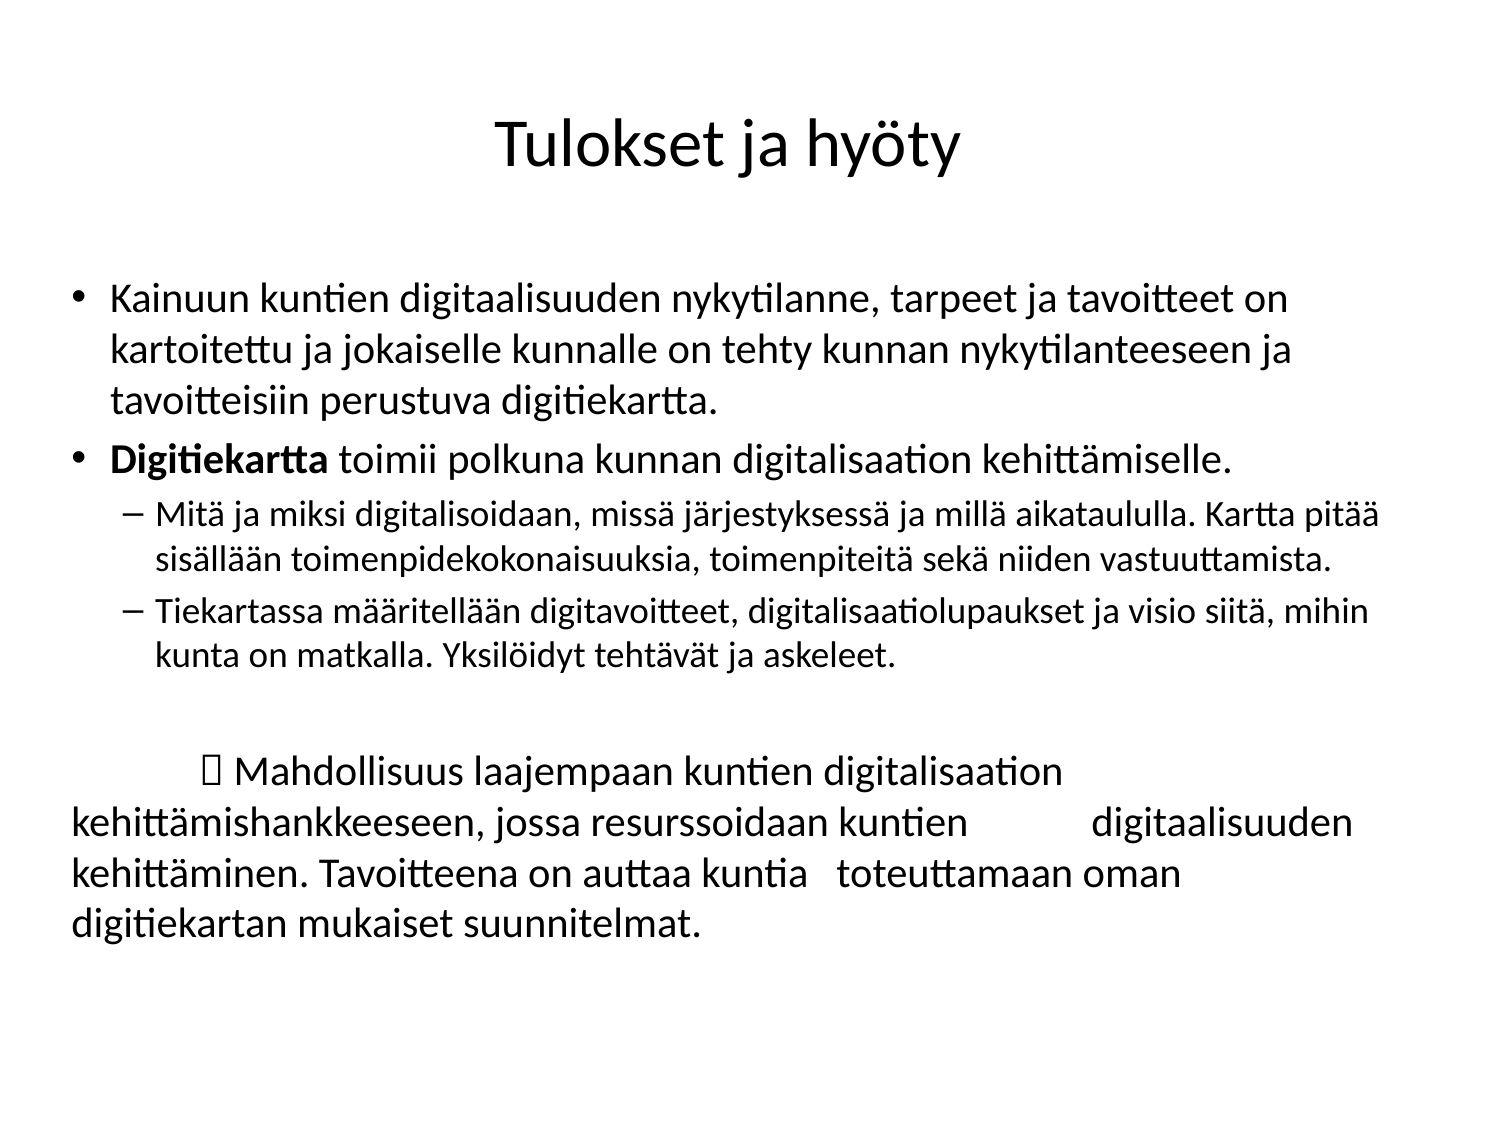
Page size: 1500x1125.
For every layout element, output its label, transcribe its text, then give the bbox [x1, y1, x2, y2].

title Tulokset ja hyöty [56, 45, 1400, 233]
list Kainuun kuntien digitaalisuuden nykytilanne, tarpeet ja tavoitteet on kartoitettu ja jokaiselle kunnalle on tehty kunnan nykytilanteeseen ja tavoitteisiin perustuva digitiekartta. Digitiekartta toimii polkuna kunnan digitalisaation kehittämiselle. Mitä ja miksi digitalisoidaan, missä järjestyksessä ja millä aikataululla. Kartta pitää sisällään toimenpidekokonaisuuksia, toimenpiteitä sekä niiden vastuuttamista. Tiekartassa määritellään digitavoitteet, digitalisaatiolupaukset ja visio siitä, mihin kunta on matkalla. Yksilöidyt tehtävät ja askeleet.  Mahdollisuus laajempaan kuntien digitalisaation kehittämishankkeeseen, jossa resurssoidaan kuntien digitaalisuuden kehittäminen. Tavoitteena on auttaa kuntia toteuttamaan oman digitiekartan mukaiset suunnitelmat. [56, 262, 1400, 1005]
